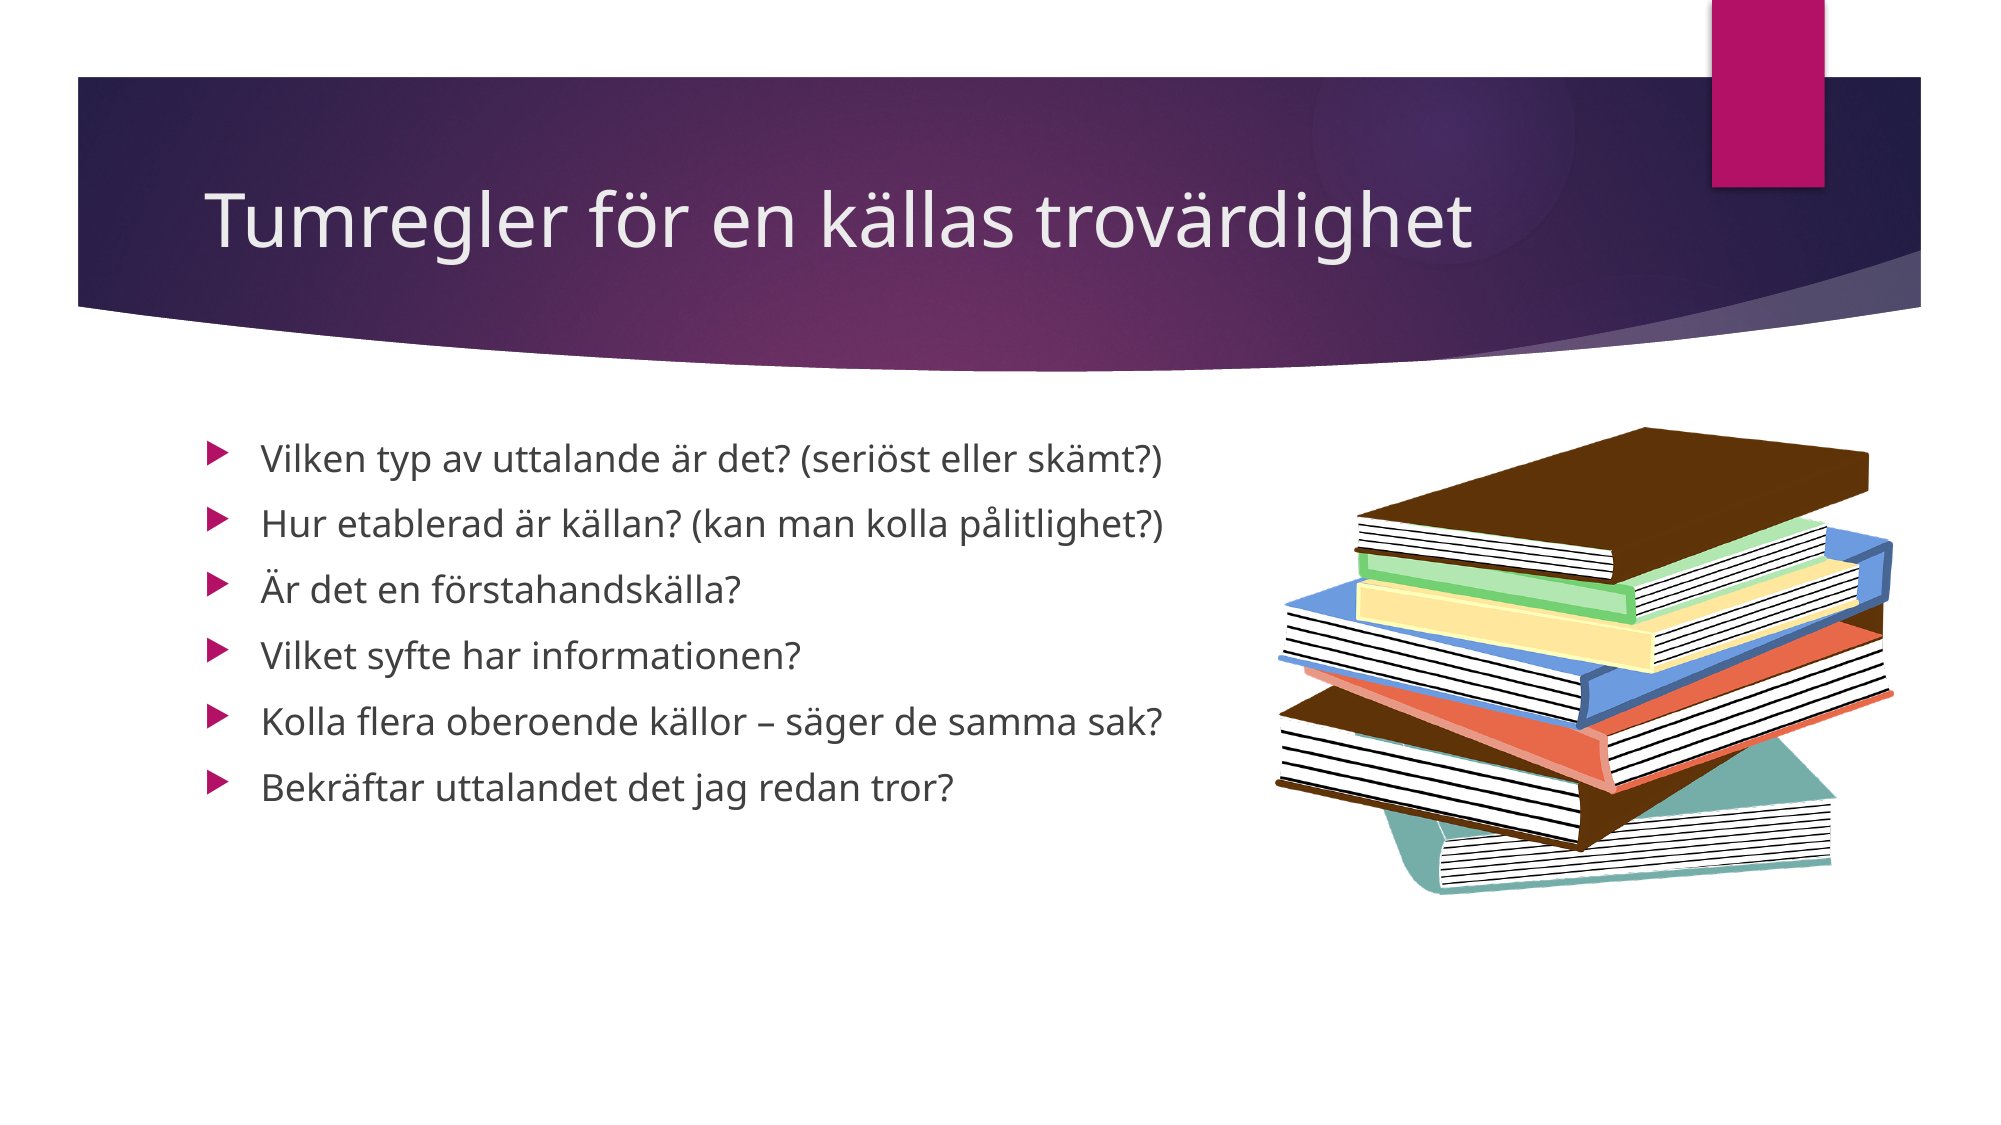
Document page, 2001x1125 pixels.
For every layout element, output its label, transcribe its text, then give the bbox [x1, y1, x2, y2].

list Vilken typ av uttalande är det? (seriöst eller skämt?) Hur etablerad är källan? (kan man kolla pålitlighet?) Är det en förstahandskälla? Vilket syfte har informationen? Kolla flera oberoende källor – säger de samma sak? Bekräftar uttalandet det jag redan tror? [189, 427, 1638, 988]
title Tumregler för en källas trovärdighet [189, 159, 1627, 276]
picture [1275, 426, 1894, 895]
